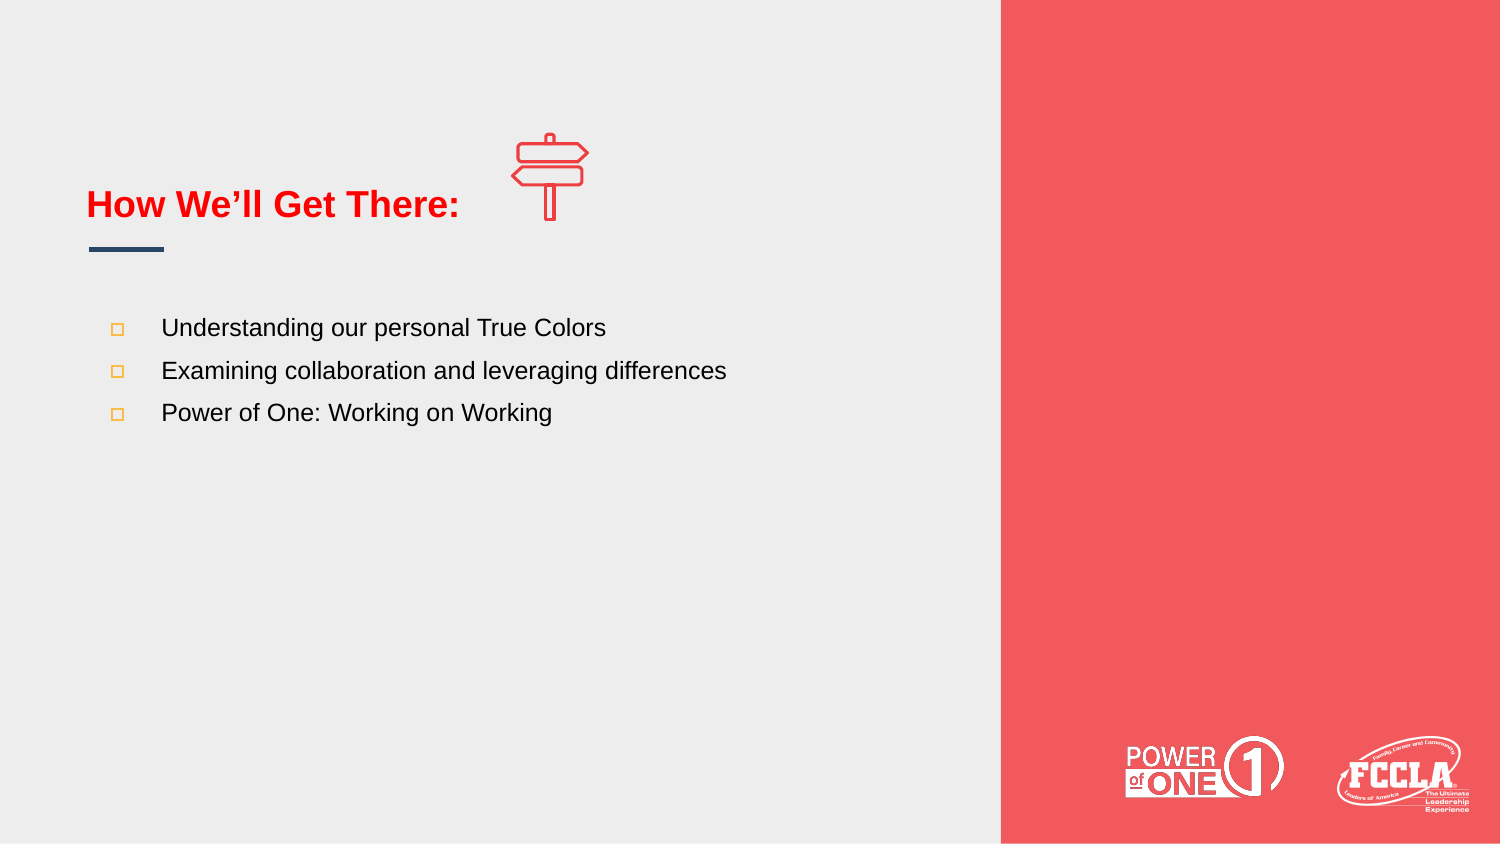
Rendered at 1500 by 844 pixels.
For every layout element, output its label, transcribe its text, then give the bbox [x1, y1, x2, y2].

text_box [512, 134, 588, 221]
picture [1080, 696, 1469, 844]
title How We’ll Get There: [71, 130, 928, 241]
list Understanding our personal True Colors Examining collaboration and leveraging differences Power of One: Working on Working [71, 296, 925, 770]
